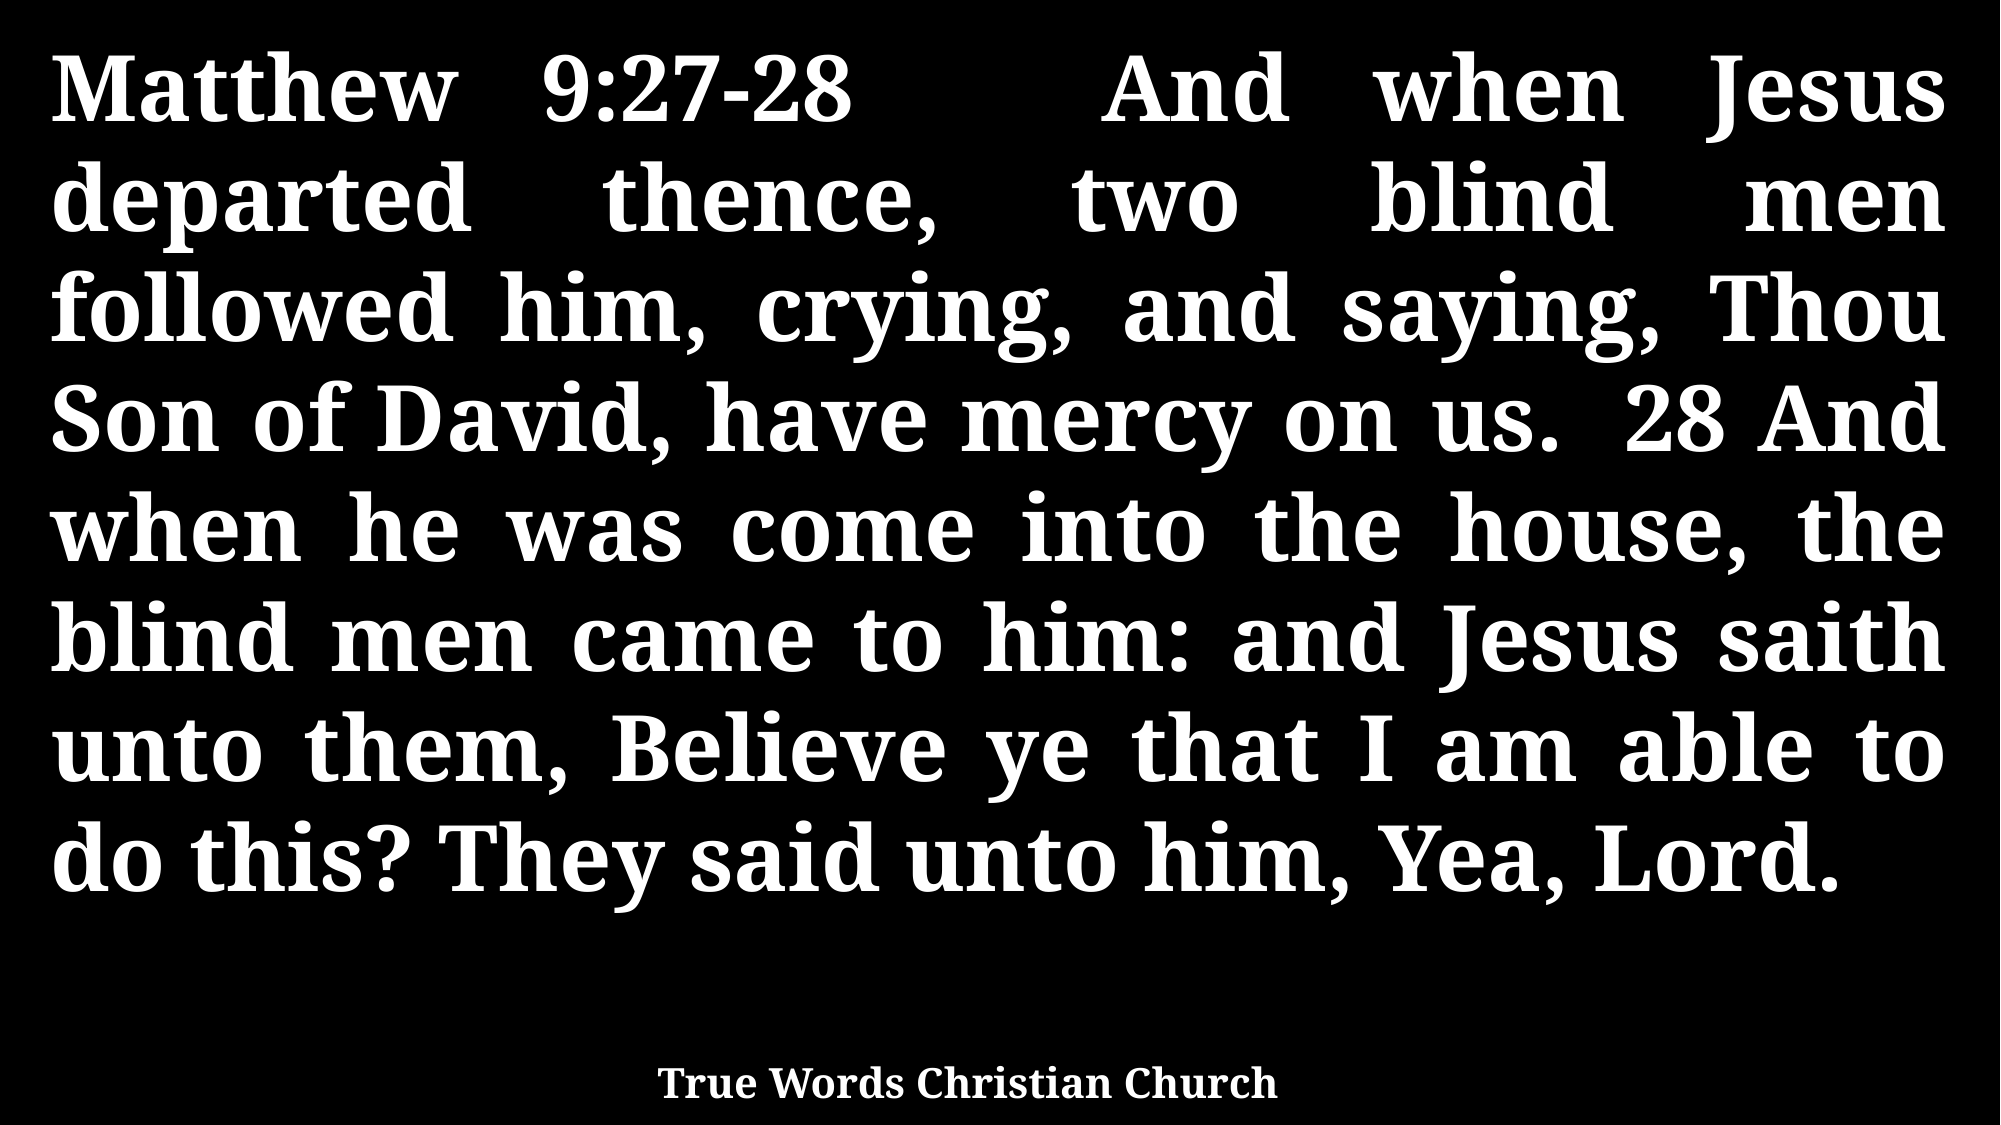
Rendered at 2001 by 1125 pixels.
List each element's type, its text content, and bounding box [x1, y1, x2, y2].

text_box Matthew 9:27-28 And when Jesus departed thence, two blind men followed him, crying, and saying, Thou Son of David, have mercy on us. 28 And when he was come into the house, the blind men came to him: and Jesus saith unto them, Believe ye that I am able to do this? They said unto him, Yea, Lord. [35, 22, 1965, 918]
text_box True Words Christian Church [642, 1049, 1294, 1114]
